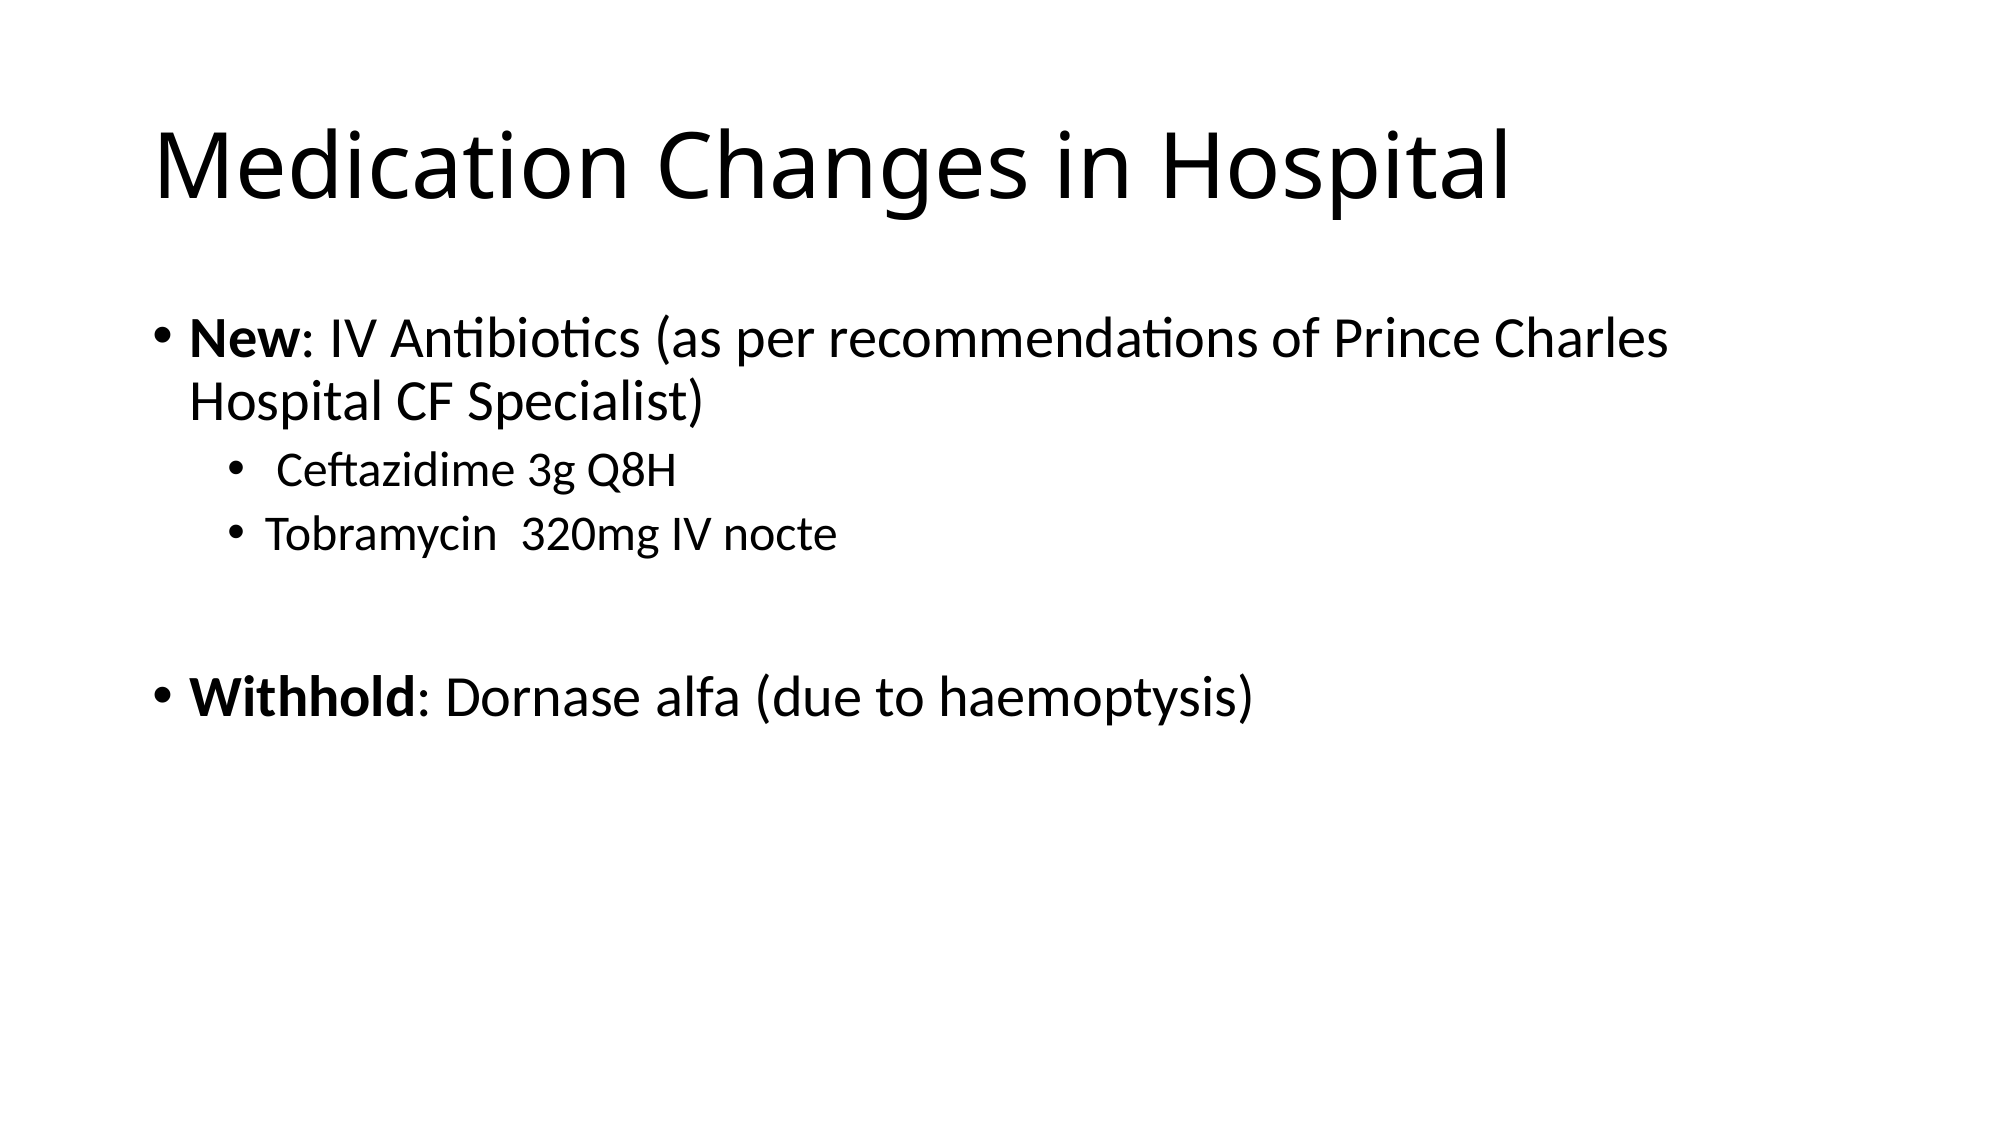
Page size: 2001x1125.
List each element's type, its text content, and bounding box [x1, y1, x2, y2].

list New: IV Antibiotics (as per recommendations of Prince Charles Hospital CF Specialist) Ceftazidime 3g Q8H Tobramycin 320mg IV nocte Withhold: Dornase alfa (due to haemoptysis) [137, 299, 1863, 1014]
title Medication Changes in Hospital [137, 59, 1863, 278]
